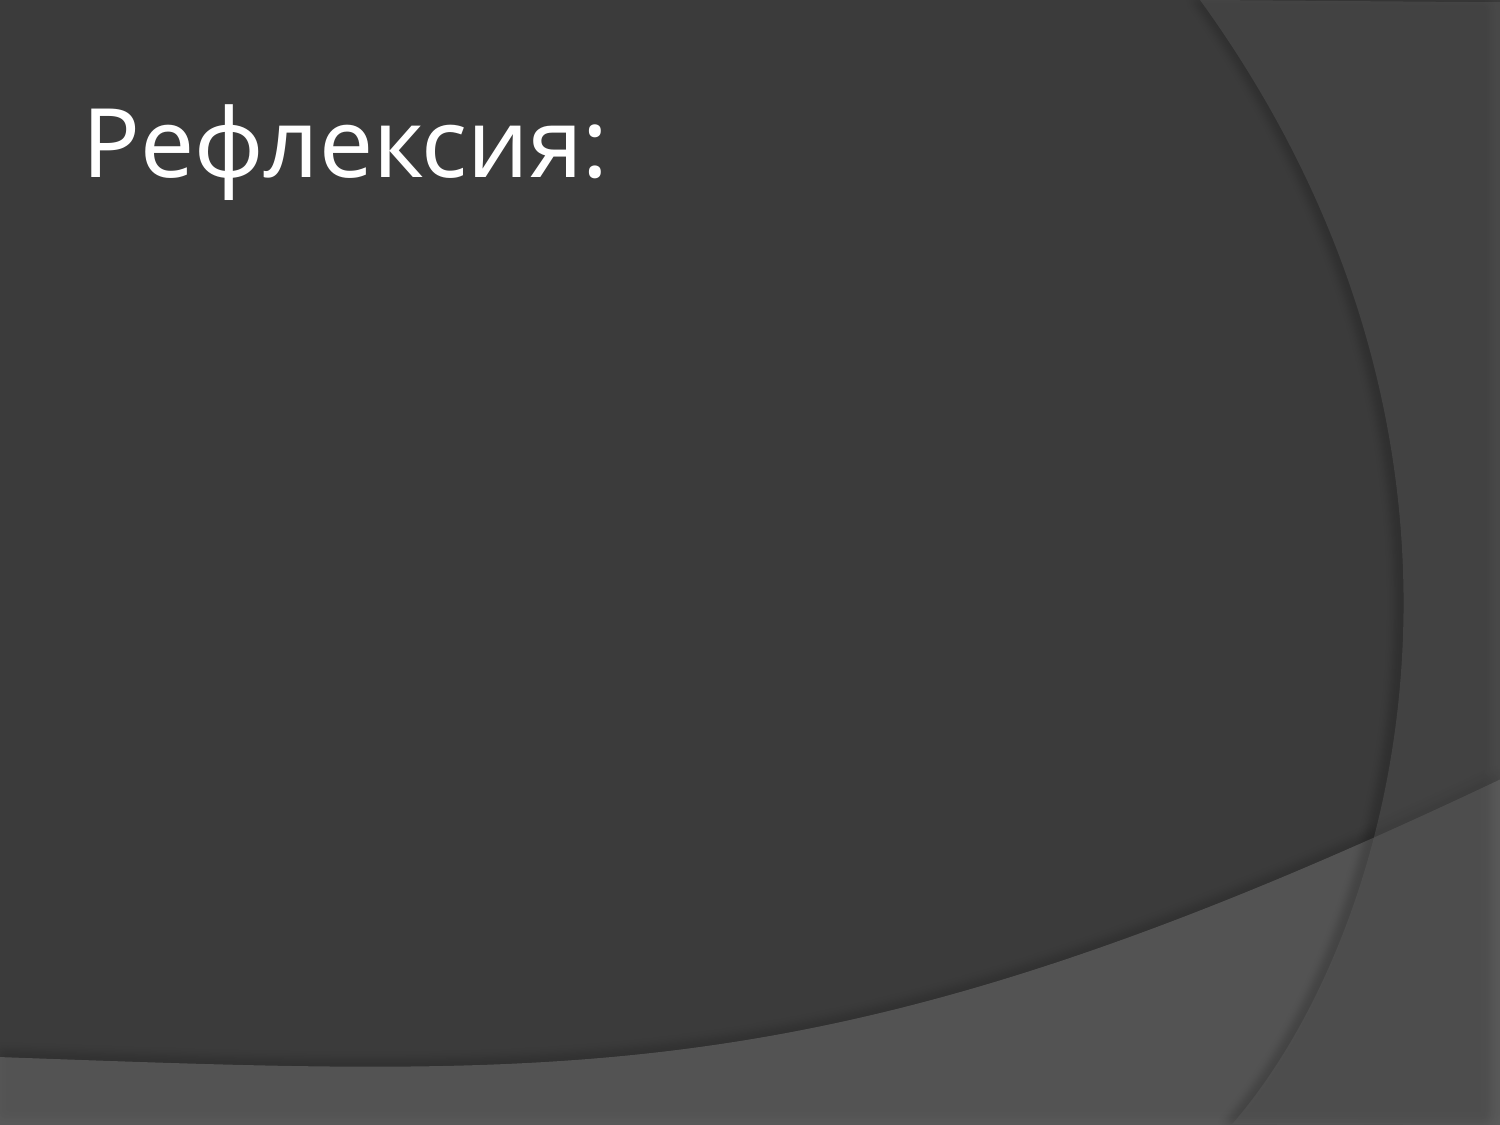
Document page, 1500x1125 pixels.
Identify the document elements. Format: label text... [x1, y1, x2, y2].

title Рефлексия: [75, 45, 1300, 233]
